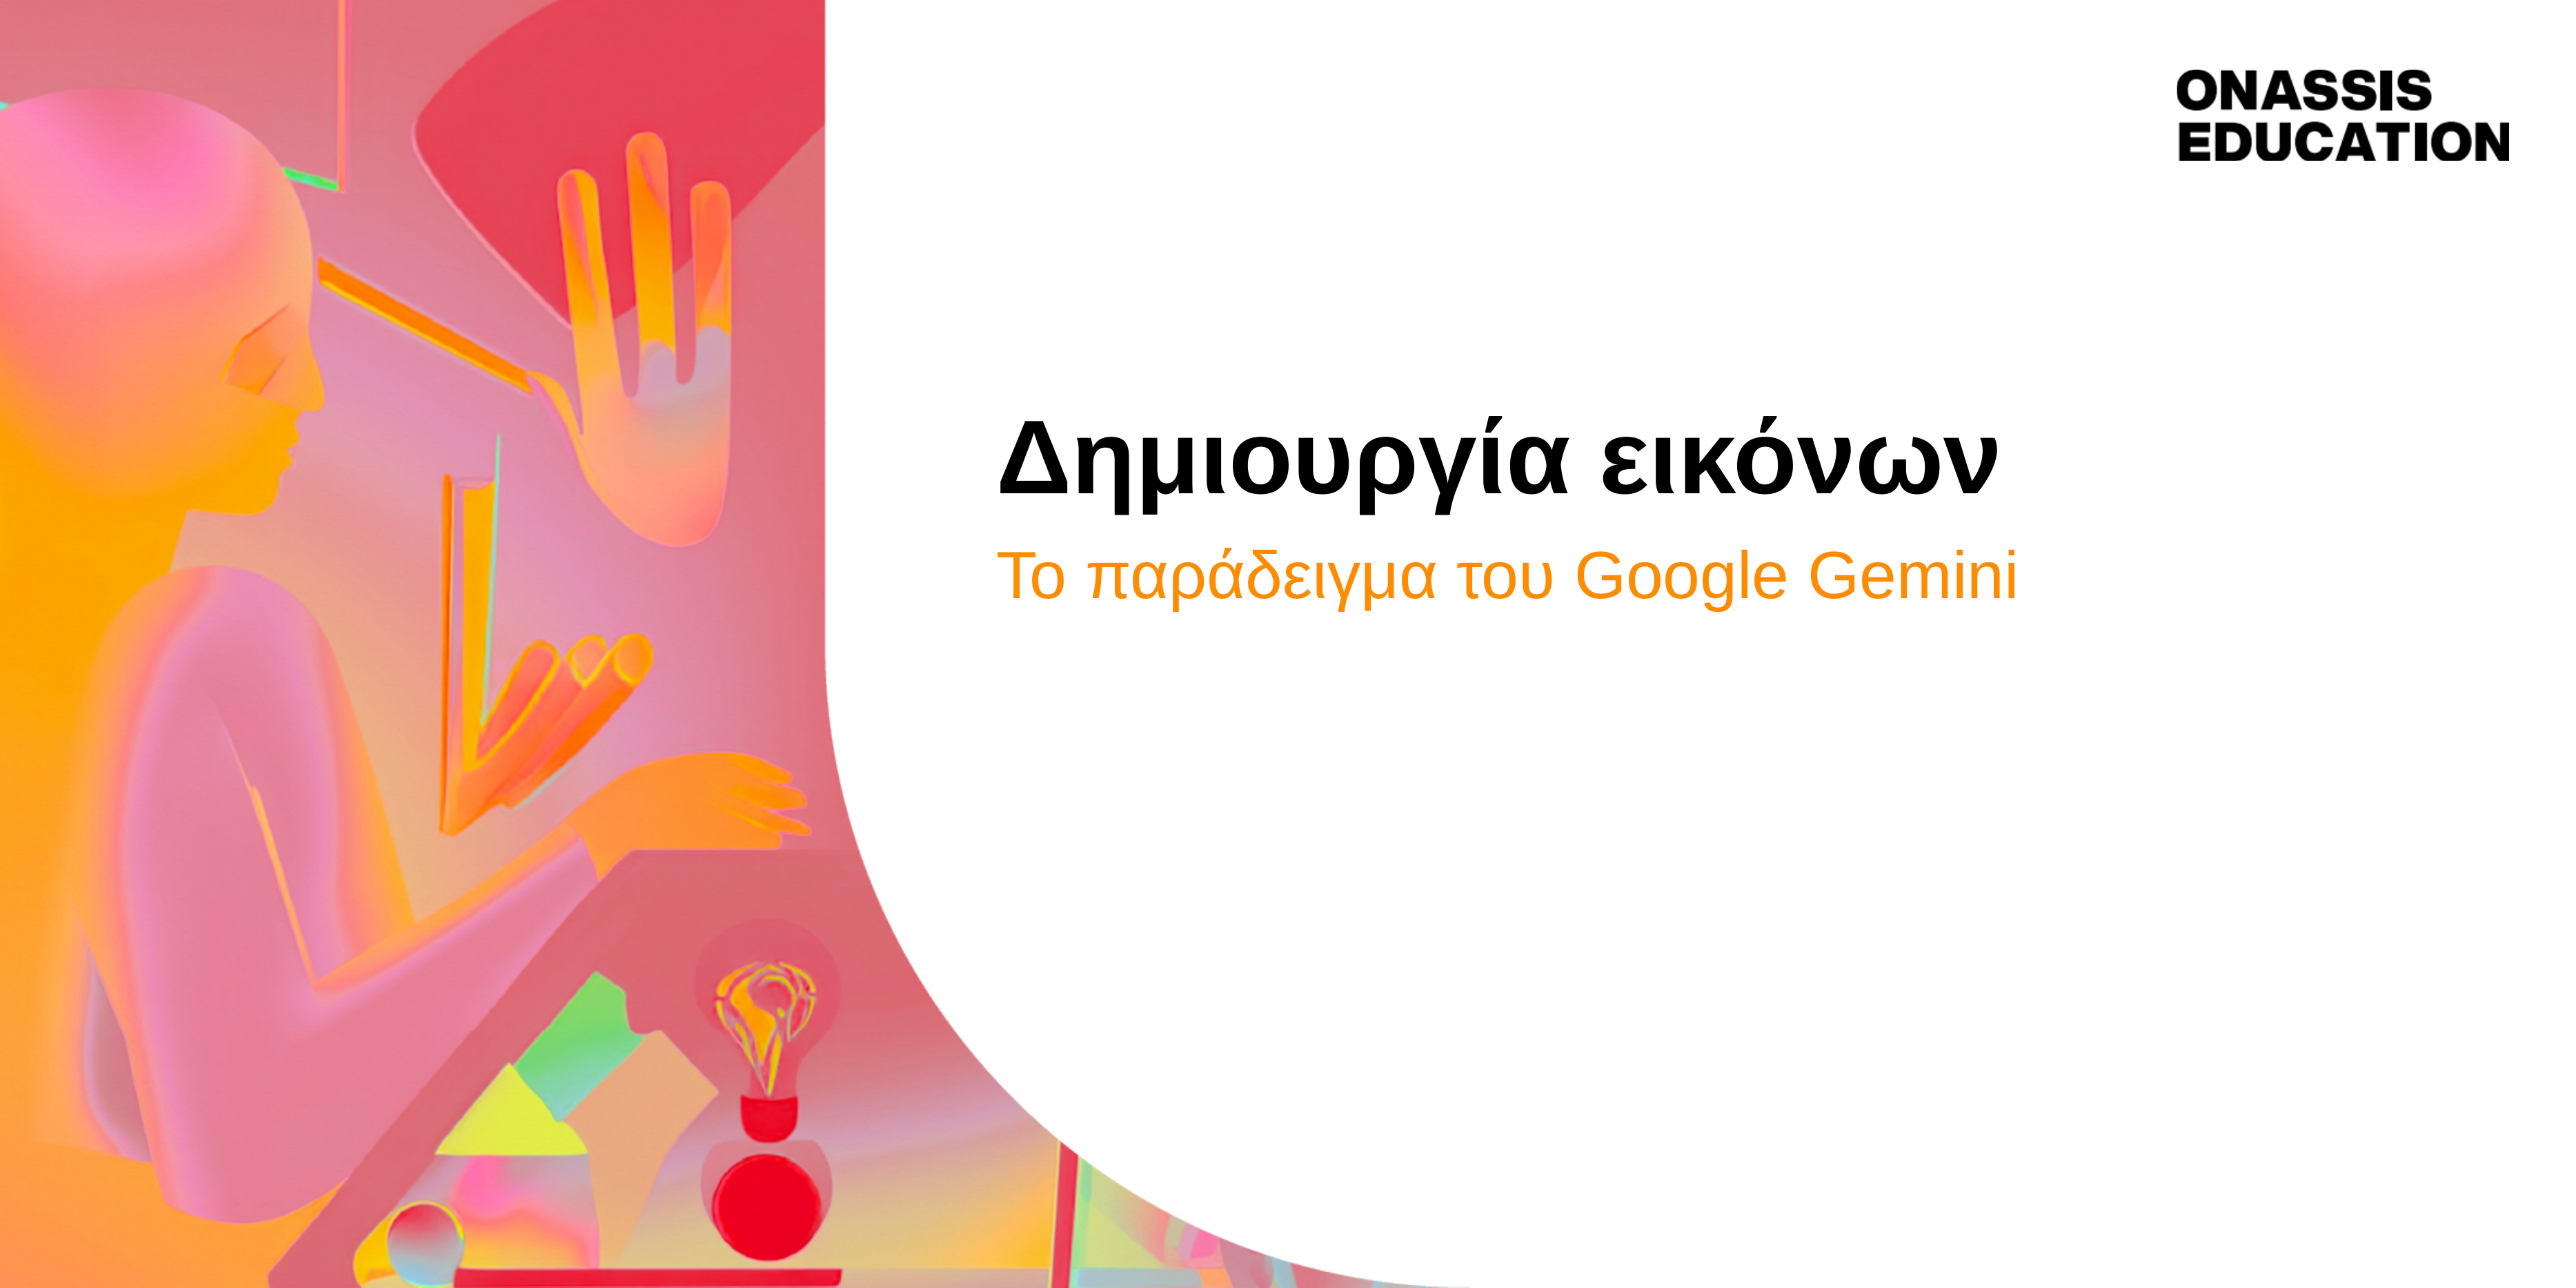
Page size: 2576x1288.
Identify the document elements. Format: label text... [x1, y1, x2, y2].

subtitle Το παράδειγμα του Google Gemini [986, 535, 2254, 620]
picture [0, 0, 1471, 1288]
title Δημιουργία εικόνων [986, 397, 2254, 523]
